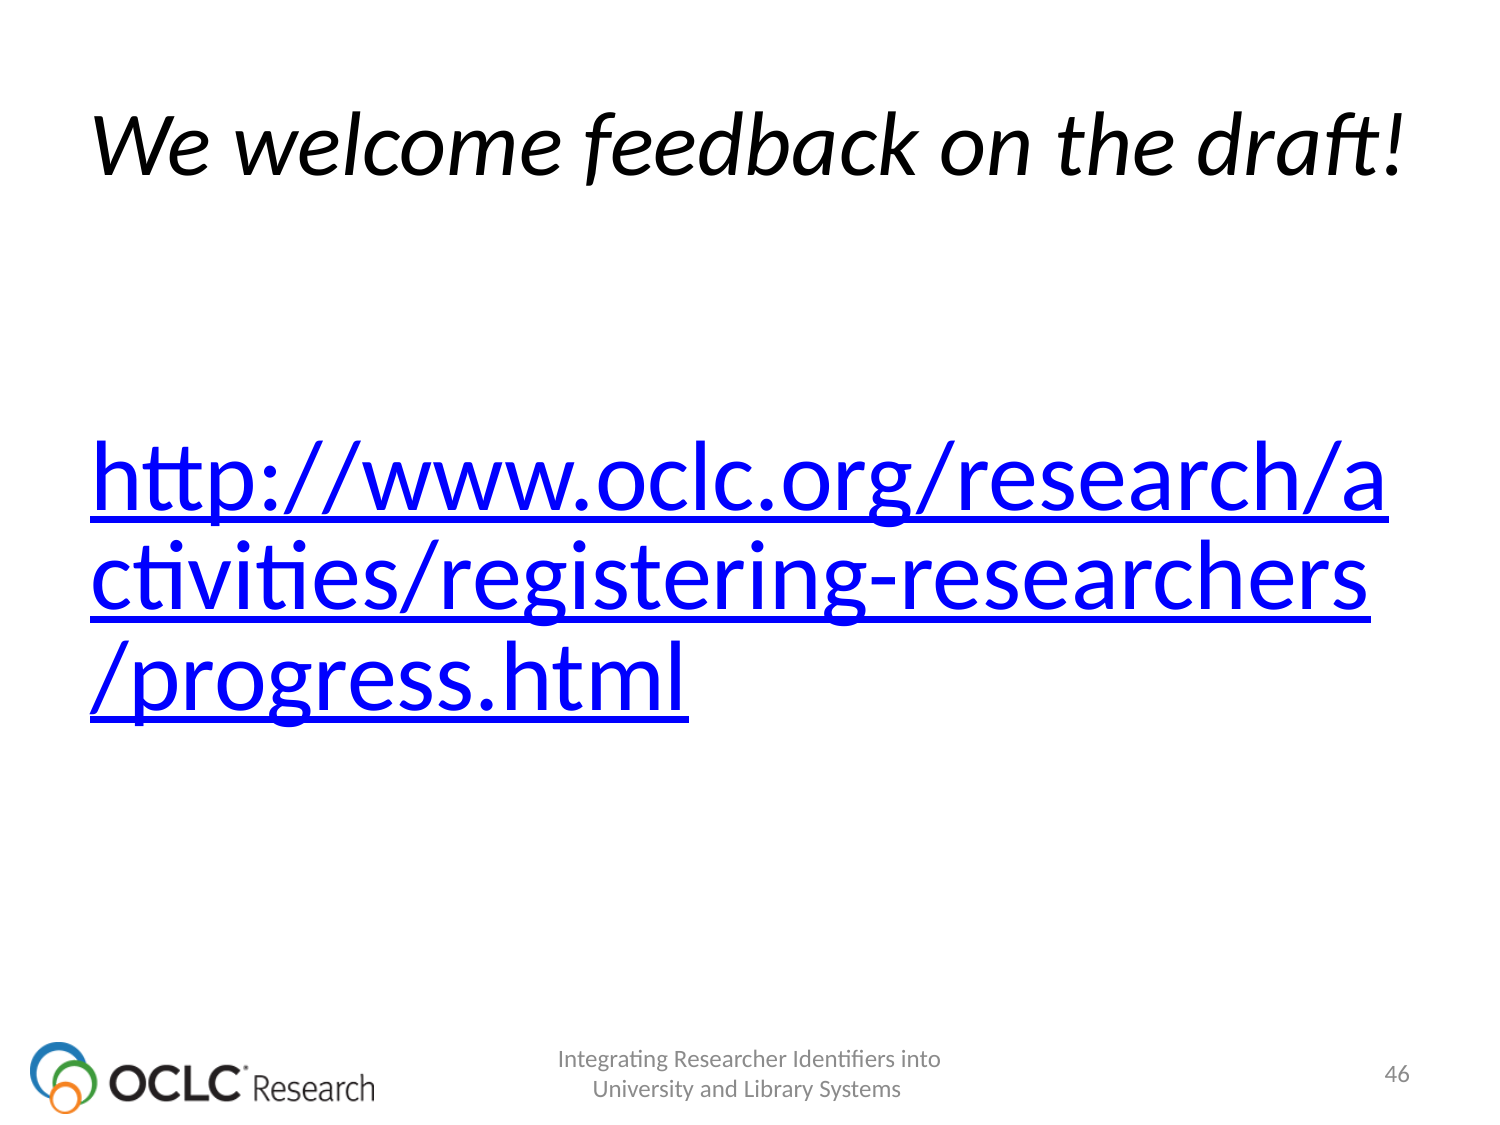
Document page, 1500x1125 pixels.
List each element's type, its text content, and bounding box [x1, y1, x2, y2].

footer Integrating Researcher Identifiers into University and Library Systems [512, 1042, 988, 1103]
title We welcome feedback on the draft! [0, 44, 1500, 233]
list http://www.oclc.org/research/activities/registering-researchers/progress.html [74, 262, 1406, 1006]
picture [30, 1042, 374, 1114]
slide_number 46 [1074, 1042, 1425, 1103]
